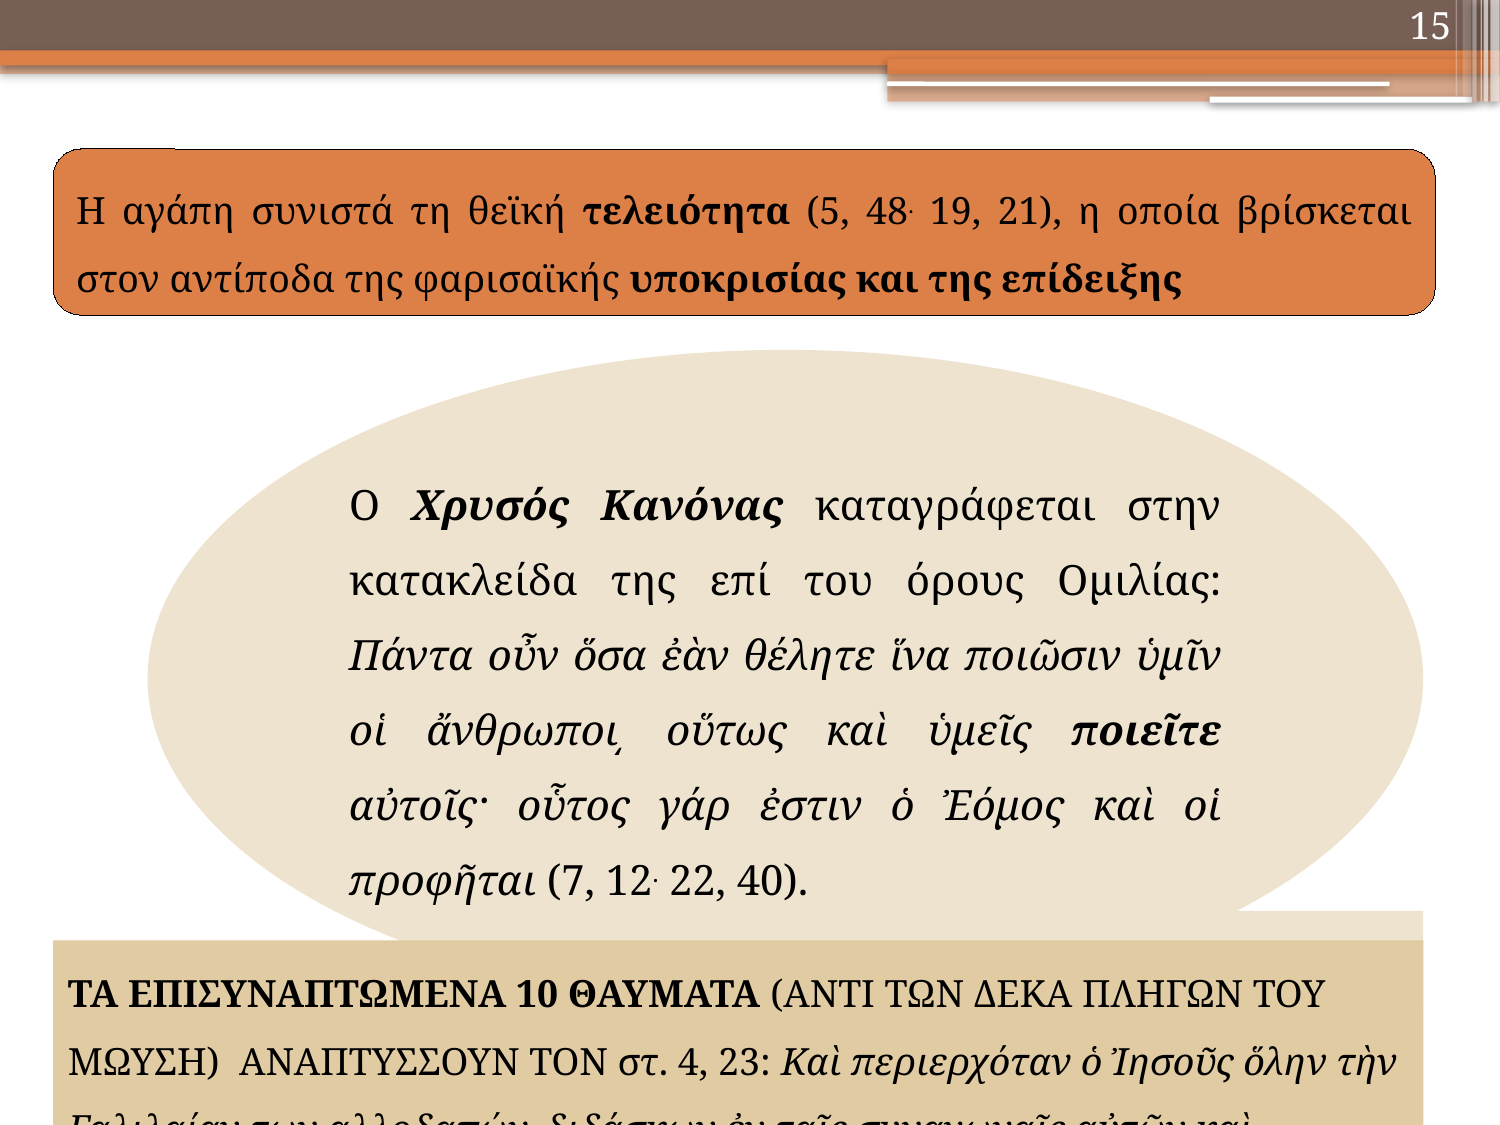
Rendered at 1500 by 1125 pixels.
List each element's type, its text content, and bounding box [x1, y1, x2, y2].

text_box Η αγάπη συνιστά τη θεϊκή τελειότητα (5, 48. 19, 21), η οποία βρίσκεται στον αντίποδα της φαρισαϊκής υποκρισίας και της επίδειξης [53, 148, 1436, 316]
text_box ΤΑ ΕΠΙΣΥΝΑΠΤΩΜΕΝΑ 10 ΘΑΥΜΑΤΑ (ΑΝΤΙ ΤΩΝ ΔΕΚΑ ΠΛΗΓΩΝ ΤΟΥ ΜΩΥΣΗ) ΑΝΑΠΤΥΣΣΟΥΝ ΤΟΝ στ. 4, 23: Καὶ περιερχόταν ὁ Ἰησοῦς ὅλην τὴν Γαλιλαίαν των αλλοδαπών, διδάσκων ἐν ταῖς συναγωγαῖς αὐτῶν καὶ κηρύττων τὸ χαρμόσυνο μήνυμα τῆς βασιλείας καὶ θεραπεύων πᾶσαν νόσον καὶ πᾶσαν ἀσθένειαν μεταξὺ τοῦ λαοῦ. Παρά τα ένδοξα χαρακτηριστικά Του, το υπέρτατο χαρακτηριστικό τού Μεσσία είναι η ταπείνωση και η θυσία (12, 17-21 // Ησ. 42, 1-4. 53, 4). [53, 940, 1424, 1125]
slide_number 15 [1341, 0, 1466, 61]
text_box Ο χρυσός κανόνας καταγράφεται στην κατακλείδα της επί του όρους Ομιλίας: Πάντα οὖν ὅσα ἐὰν θέλητε ἵνα ποιῶσιν ὑμῖν οἱ ἄνθρωποι͵ οὕτως καὶ ὑμεῖς ποιεῖτε αὐτοῖς· οὗτος γάρ ἐστιν ὁ νόμος καὶ οἱ προφῆται (7, 12. 22, 40). [147, 349, 1424, 940]
